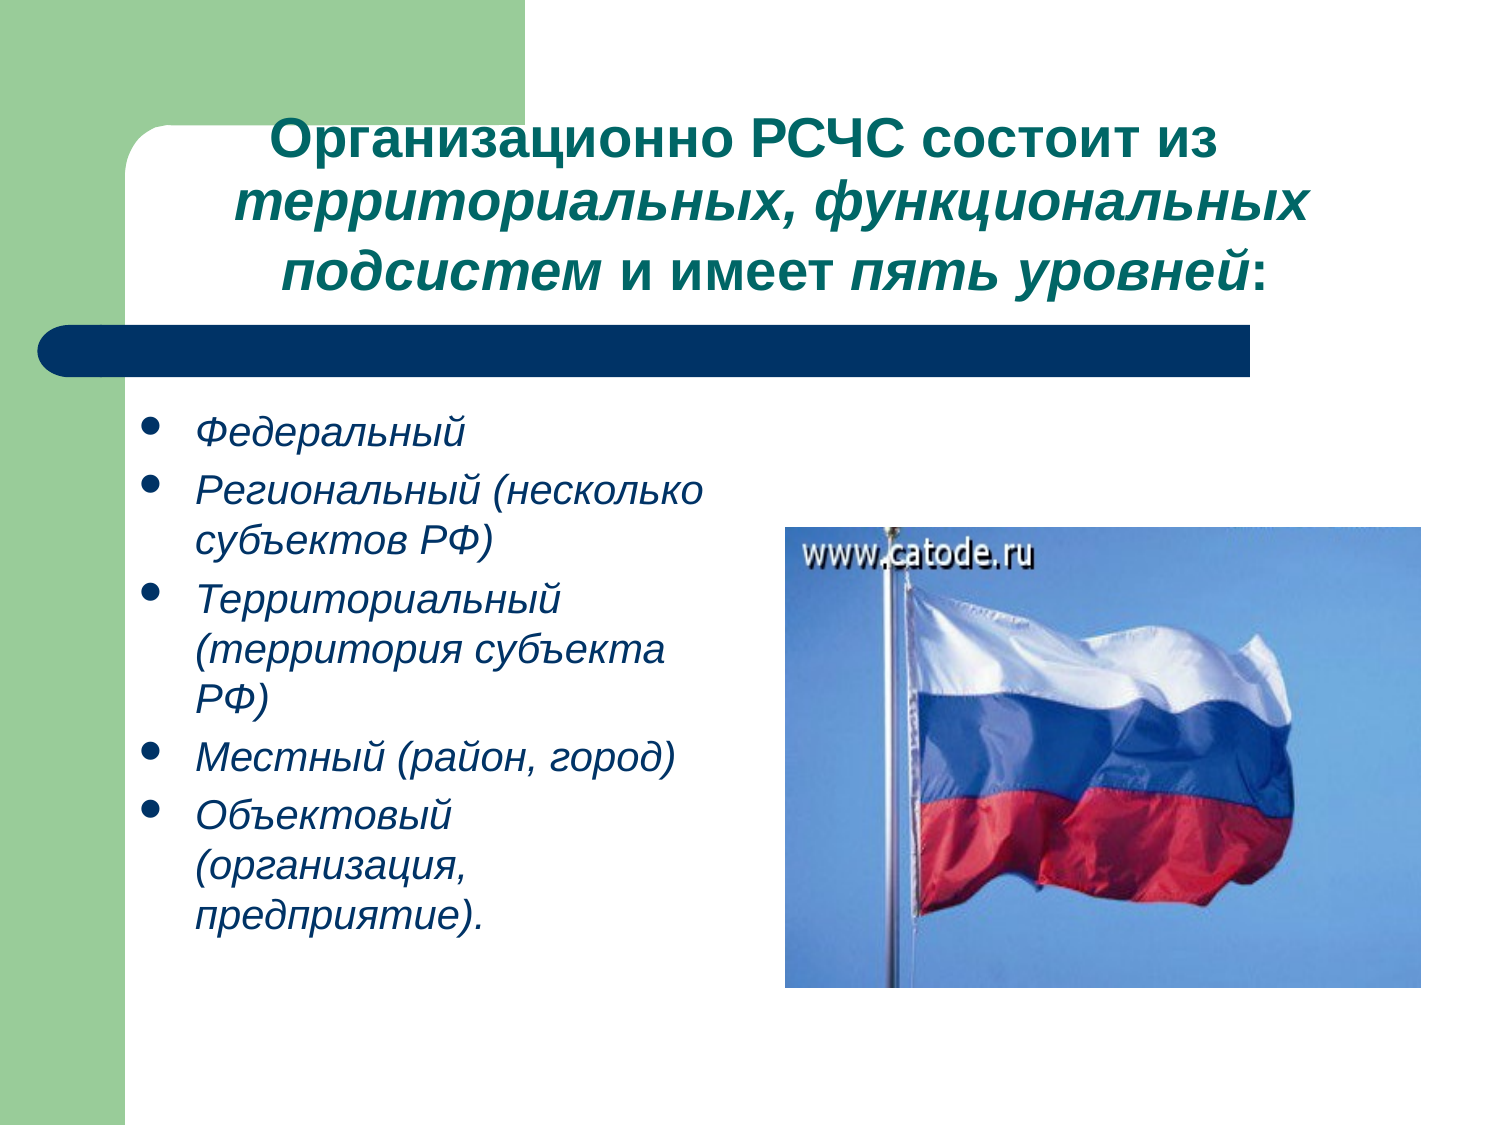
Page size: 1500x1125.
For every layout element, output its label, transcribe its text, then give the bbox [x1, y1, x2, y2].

title Организационно РСЧС состоит из территориальных, функциональных подсистем и имеет пять уровней: [125, 125, 1425, 313]
list Федеральный Региональный (несколько субъектов РФ) Территориальный (территория субъекта РФ) Местный (район, город) Объектовый (организация, предприятие). [123, 397, 743, 975]
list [785, 526, 1422, 988]
